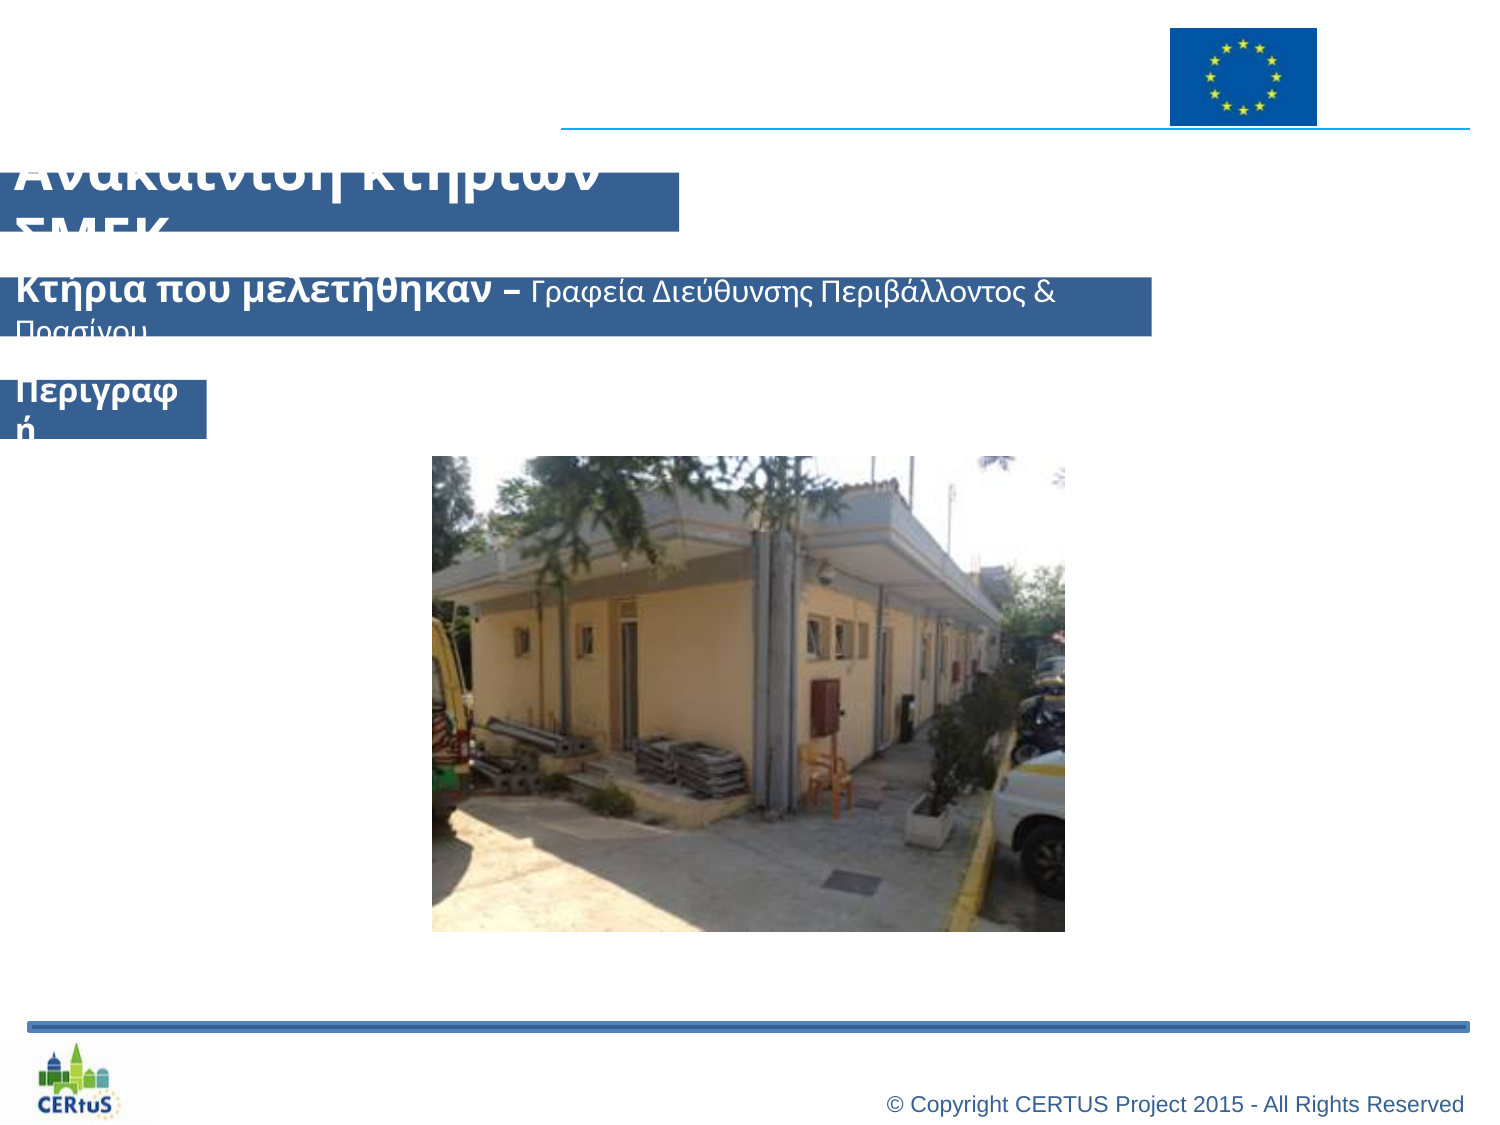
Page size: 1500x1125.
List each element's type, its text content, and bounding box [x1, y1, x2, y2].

text_box © Copyright CERTUS Project 2015 - All Rights Reserved [844, 1082, 1480, 1125]
text_box Κτήρια που μελετήθηκαν – Γραφεία Διεύθυνσης Περιβάλλοντος & Πρασίνου [0, 275, 1154, 339]
text_box Ανακαίνιση κτηρίων ΣΜΕΚ [0, 171, 681, 234]
text_box [27, 1021, 1470, 1033]
text_box Περιγραφή [0, 378, 209, 441]
picture [0, 1040, 159, 1124]
picture [432, 455, 1066, 933]
picture [1170, 28, 1318, 126]
